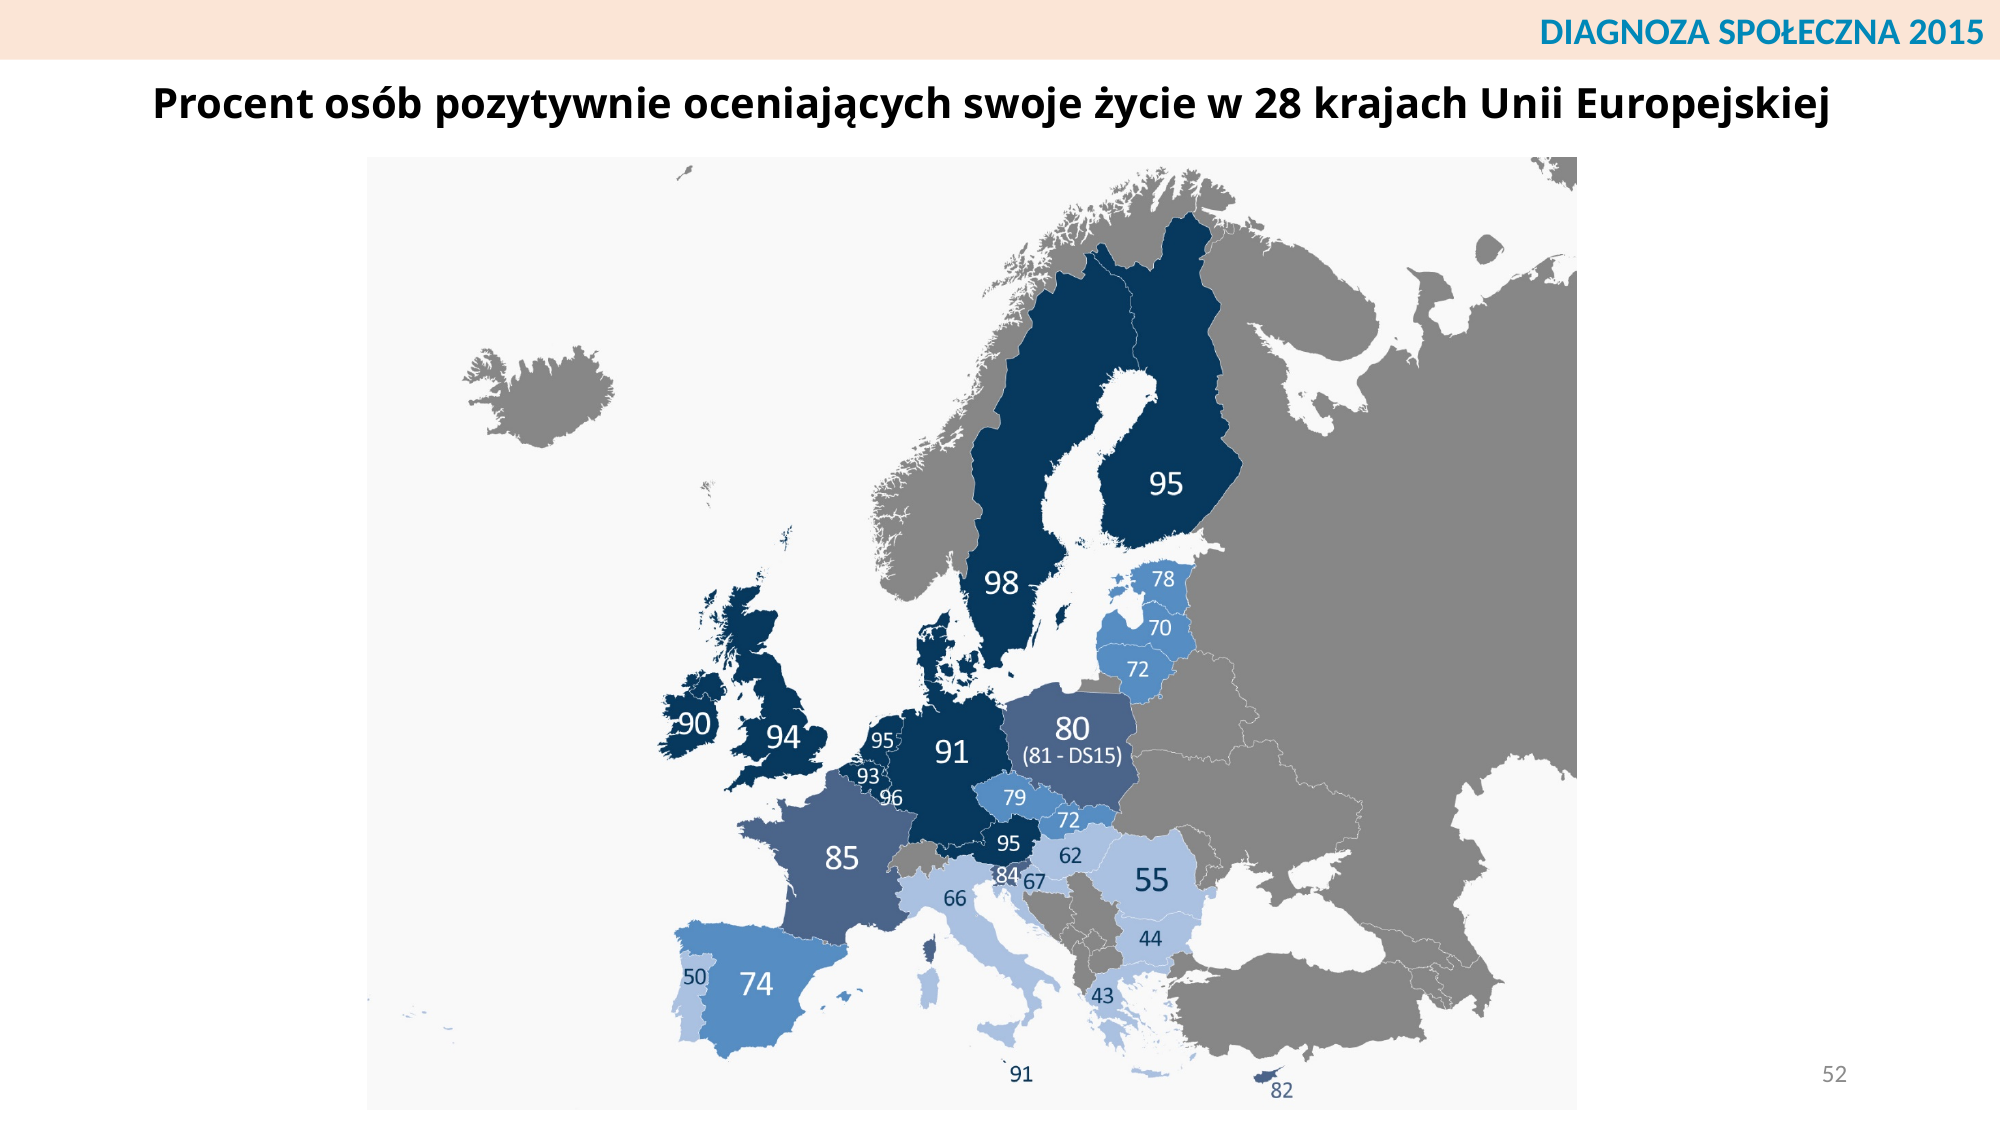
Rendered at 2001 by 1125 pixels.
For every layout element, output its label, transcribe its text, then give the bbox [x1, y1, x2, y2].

text_box DIAGNOZA SPOŁECZNA 2015 [0, 0, 2000, 60]
title Procent osób pozytywnie oceniających swoje życie w 28 krajach Unii Europejskiej [137, 60, 1863, 150]
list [367, 157, 1577, 1110]
slide_number 52 [1577, 1042, 1863, 1103]
